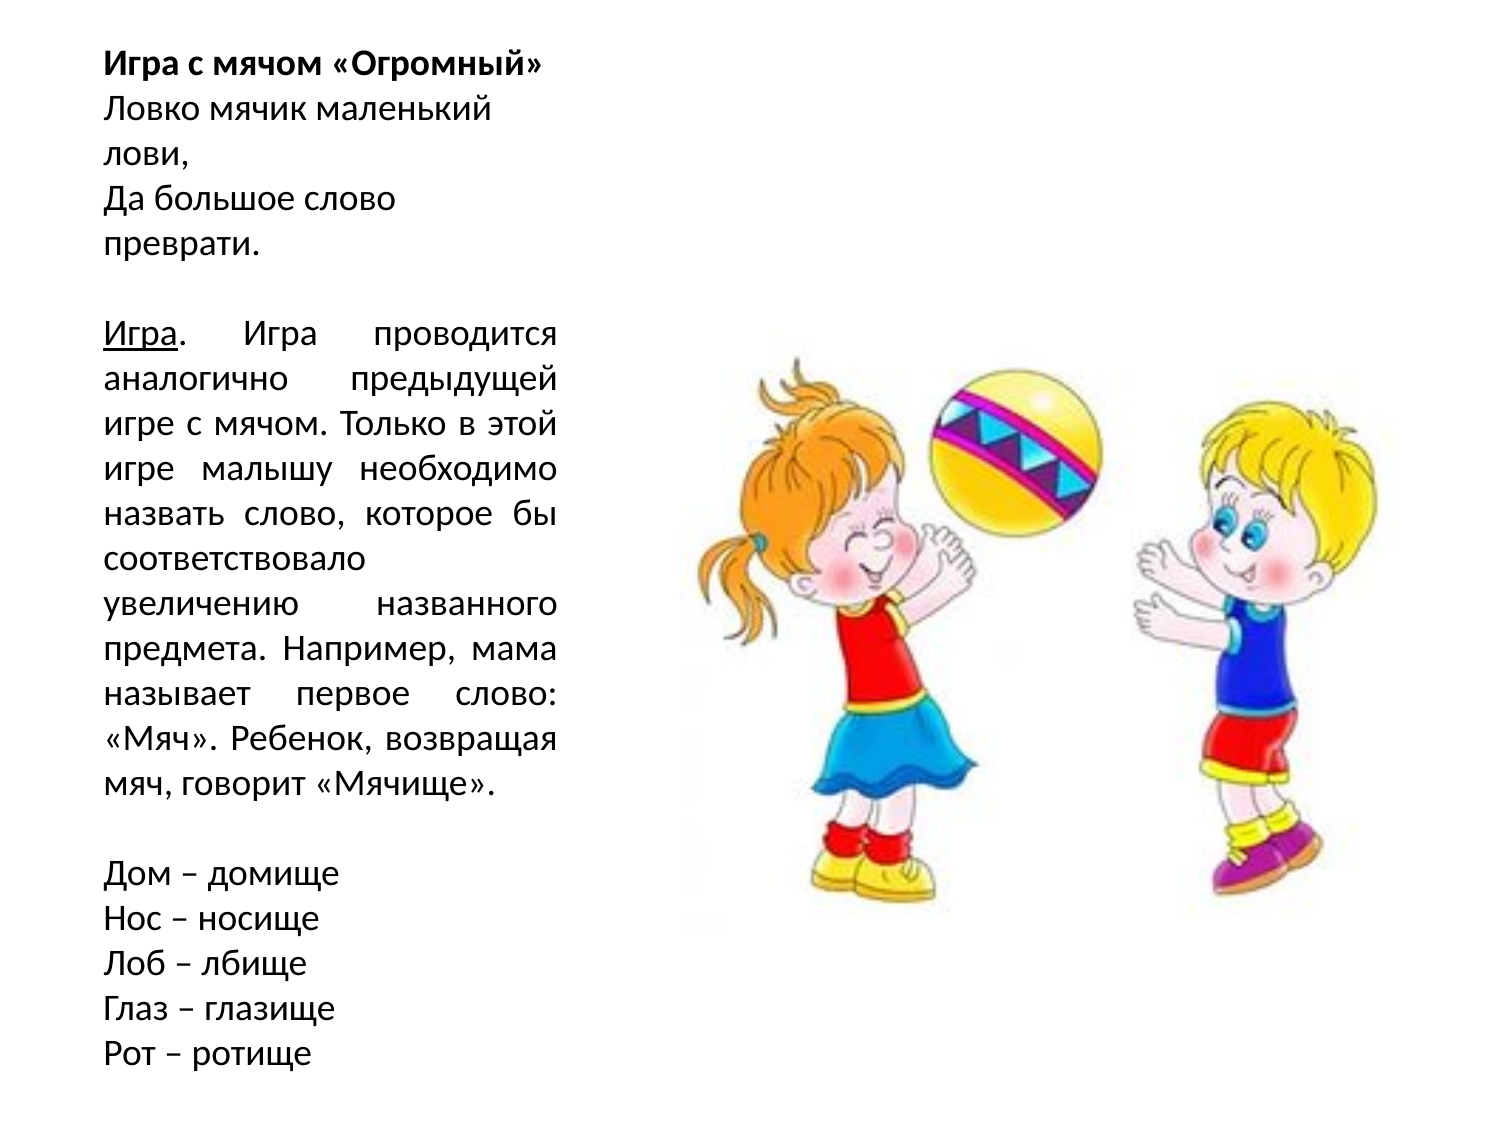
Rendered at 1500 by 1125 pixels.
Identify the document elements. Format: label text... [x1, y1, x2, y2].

text_box Игра с мячом «Огромный» Ловко мячик маленький лови, Да большое слово преврати. Игра. Игра проводится аналогично предыдущей игре с мячом. Только в этой игре малышу необходимо назвать слово, которое бы соответствовало увеличению названного предмета. Например, мама называет первое слово: «Мяч». Ребенок, возвращая мяч, говорит «Мячище». Дом – домище Нос – носище Лоб – лбище Глаз – глазище Рот – ротище [88, 30, 573, 1081]
picture [678, 325, 1398, 935]
